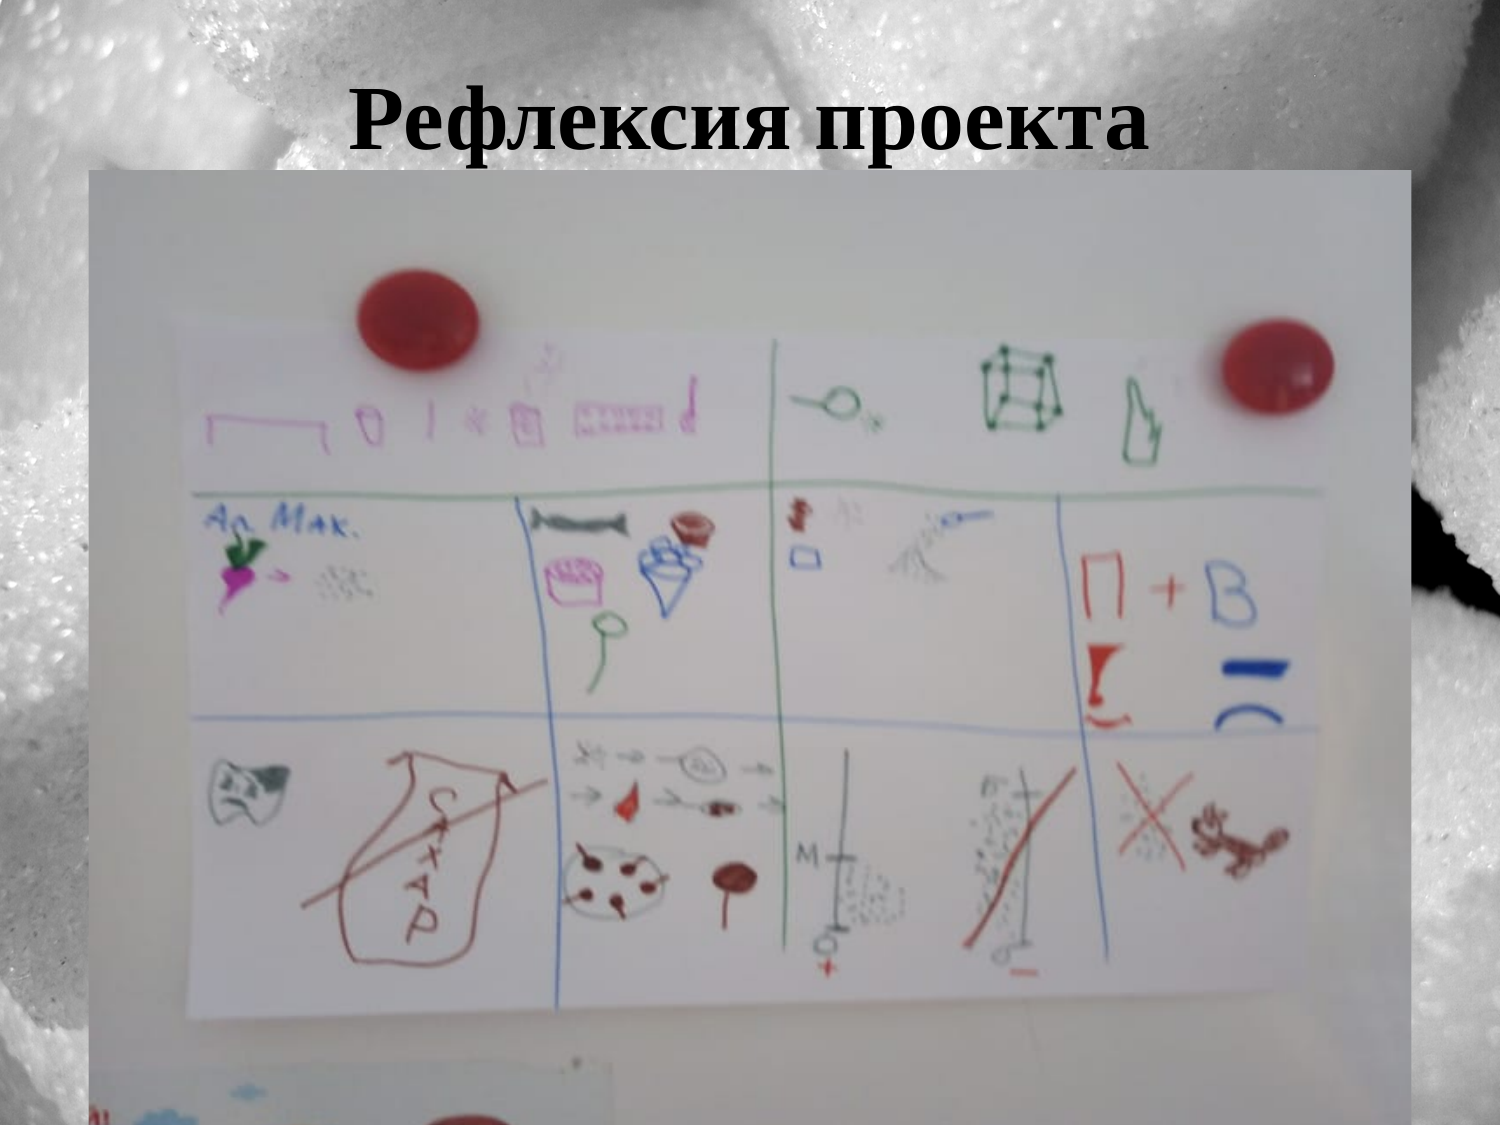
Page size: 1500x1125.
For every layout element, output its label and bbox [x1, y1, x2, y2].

list [88, 170, 1412, 1125]
picture [0, 0, 1500, 1125]
